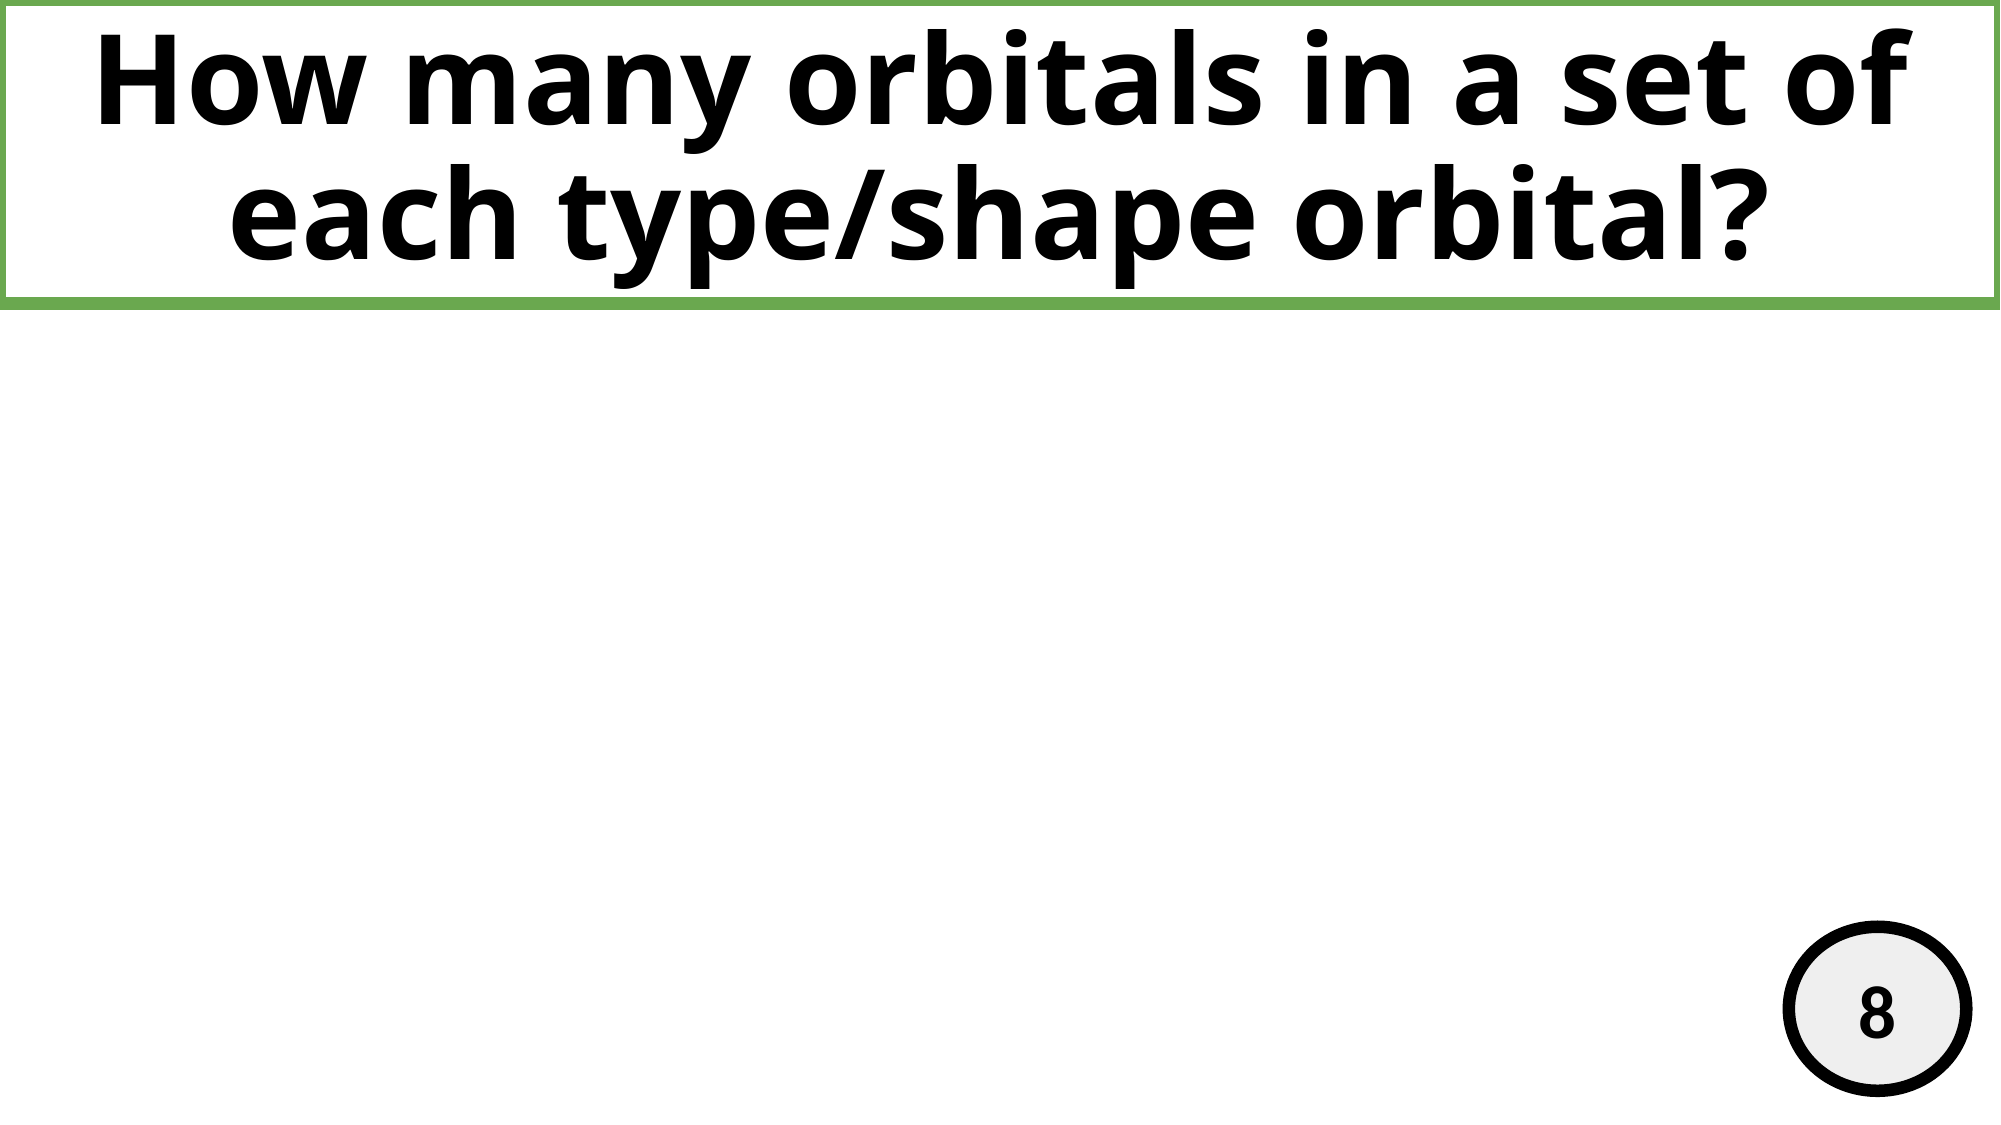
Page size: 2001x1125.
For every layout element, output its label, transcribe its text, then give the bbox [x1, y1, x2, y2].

text_box 8 [1788, 926, 1967, 1091]
title How many orbitals in a set of each type/shape orbital? [0, 0, 2000, 304]
